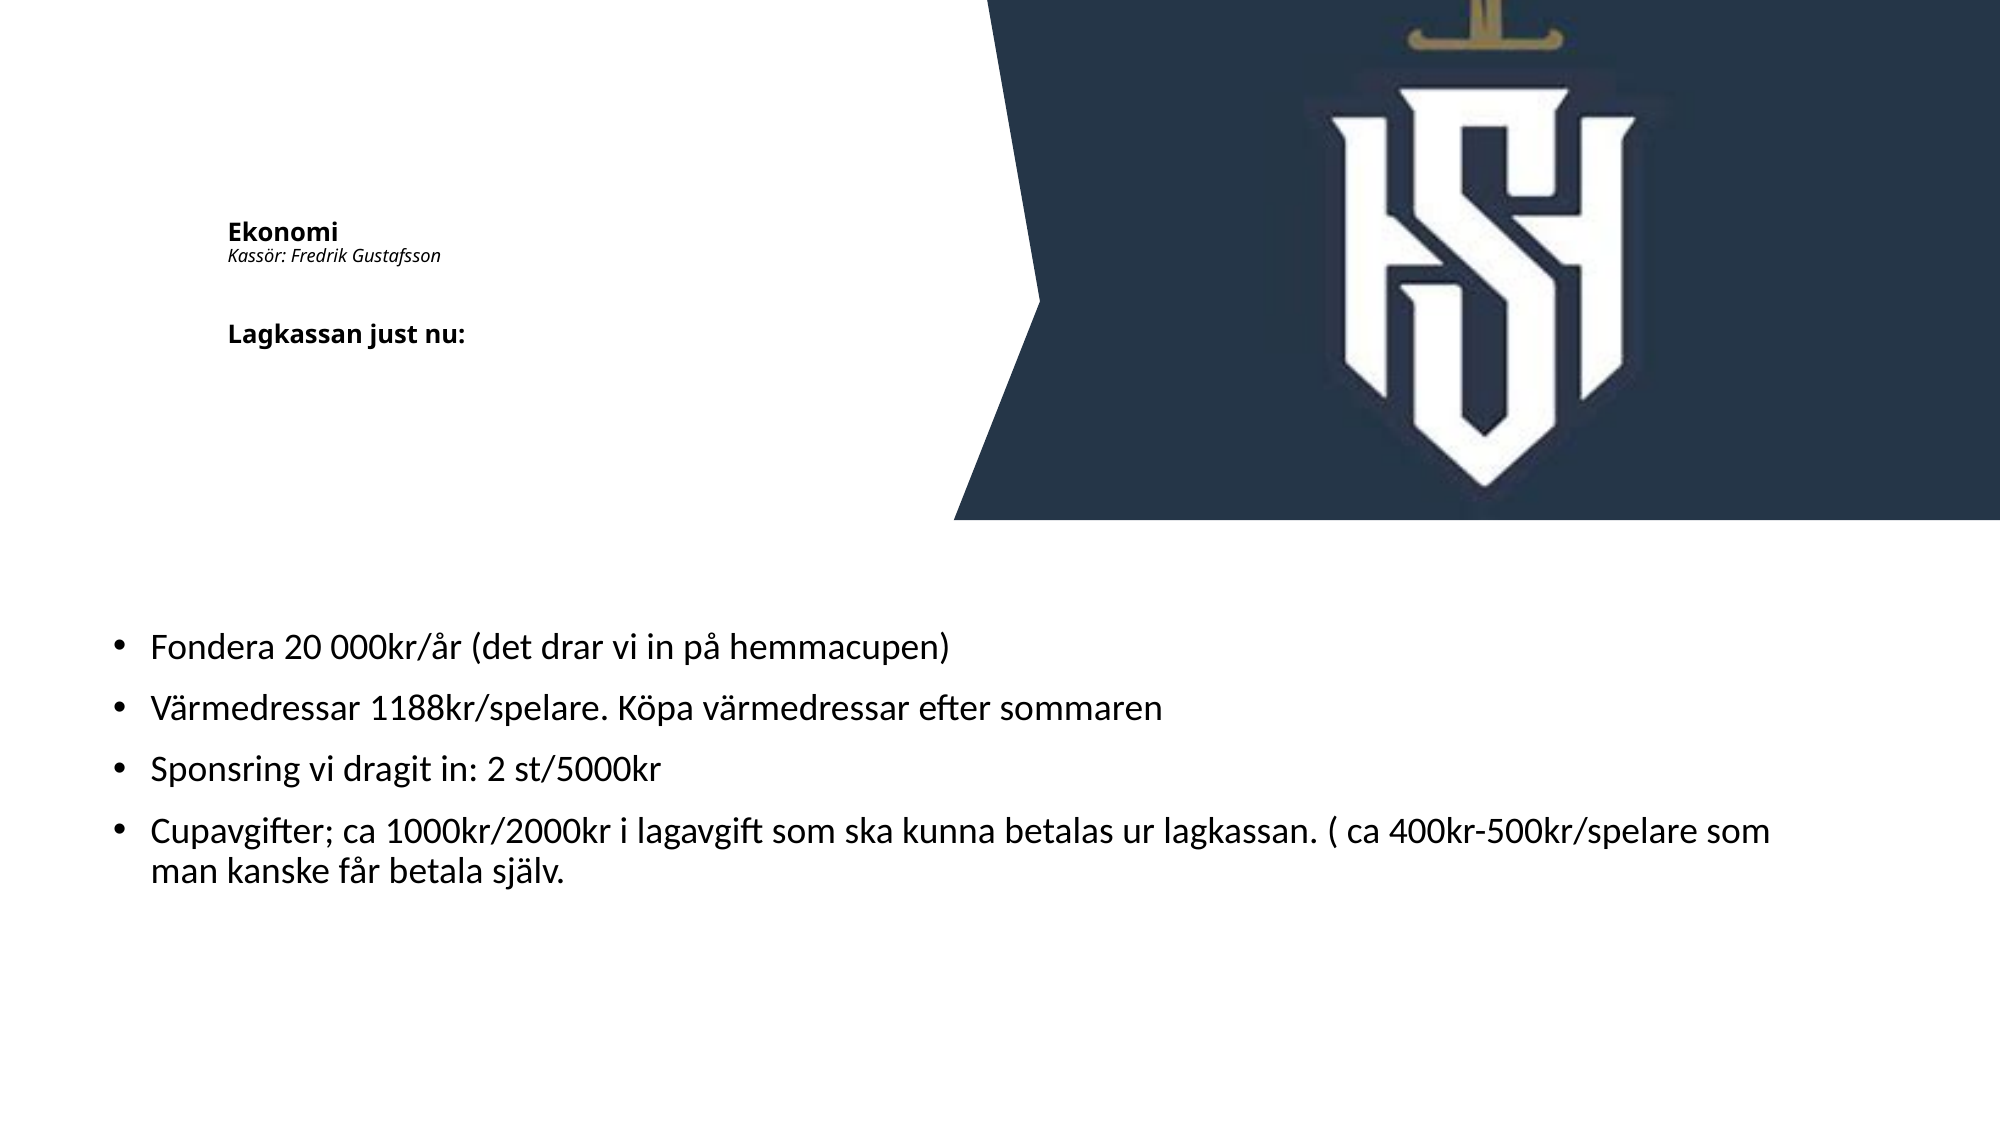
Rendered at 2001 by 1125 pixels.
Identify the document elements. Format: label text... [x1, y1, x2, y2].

list Fondera 20 000kr/år (det drar vi in på hemmacupen) Värmedressar 1188kr/spelare. Köpa värmedressar efter sommaren Sponsring vi dragit in: 2 st/5000kr Cupavgifter; ca 1000kr/2000kr i lagavgift som ska kunna betalas ur lagkassan. ( ca 400kr-500kr/spelare som man kanske får betala själv. [98, 619, 1809, 912]
picture [953, 0, 2000, 521]
title Ekonomi Kassör: Fredrik Gustafsson Lagkassan just nu: [212, 211, 953, 415]
